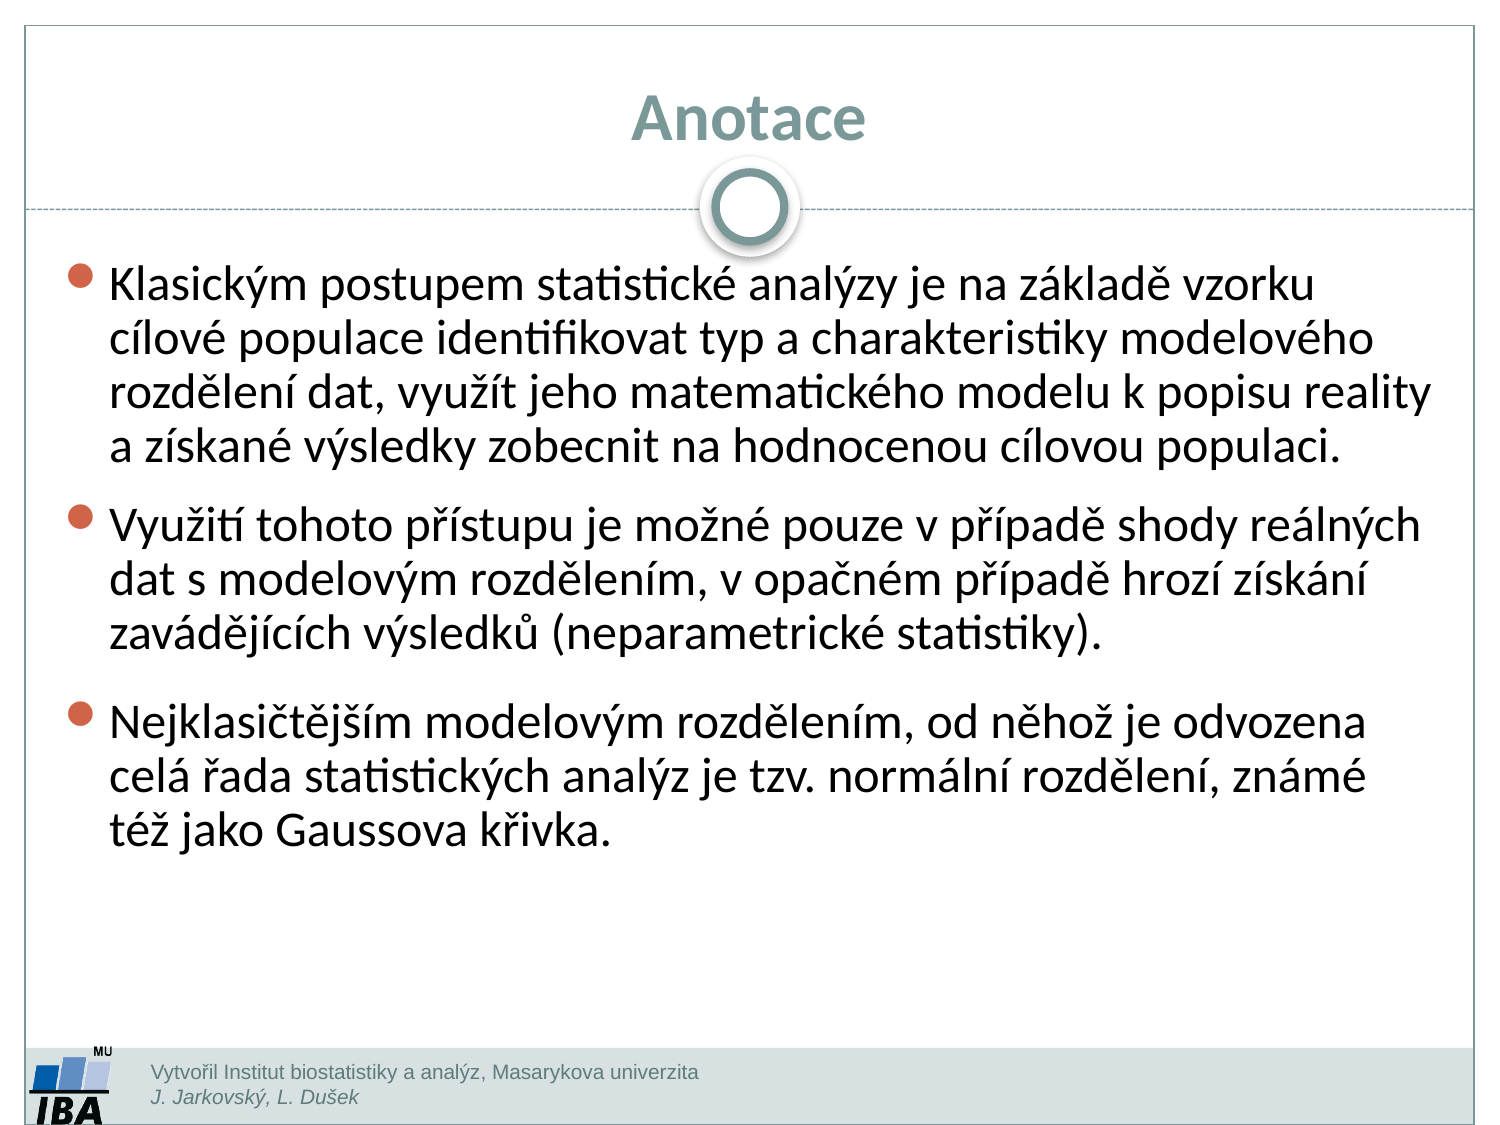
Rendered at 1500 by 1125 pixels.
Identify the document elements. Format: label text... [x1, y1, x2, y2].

list Klasickým postupem statistické analýzy je na základě vzorku cílové populace identifikovat typ a charakteristiky modelového rozdělení dat, využít jeho matematického modelu k popisu reality a získané výsledky zobecnit na hodnocenou cílovou populaci. Využití tohoto přístupu je možné pouze v případě shody reálných dat s modelovým rozdělením, v opačném případě hrozí získání zavádějících výsledků (neparametrické statistiky). Nejklasičtějším modelovým rozdělením, od něhož je odvozena celá řada statistických analýz je tzv. normální rozdělení, známé též jako Gaussova křivka. [49, 249, 1450, 1005]
title Anotace [49, 37, 1450, 163]
picture [29, 1046, 112, 1125]
footer Vytvořil Institut biostatistiky a analýz, Masarykova univerzita J. Jarkovský, L. Dušek [135, 1051, 724, 1112]
